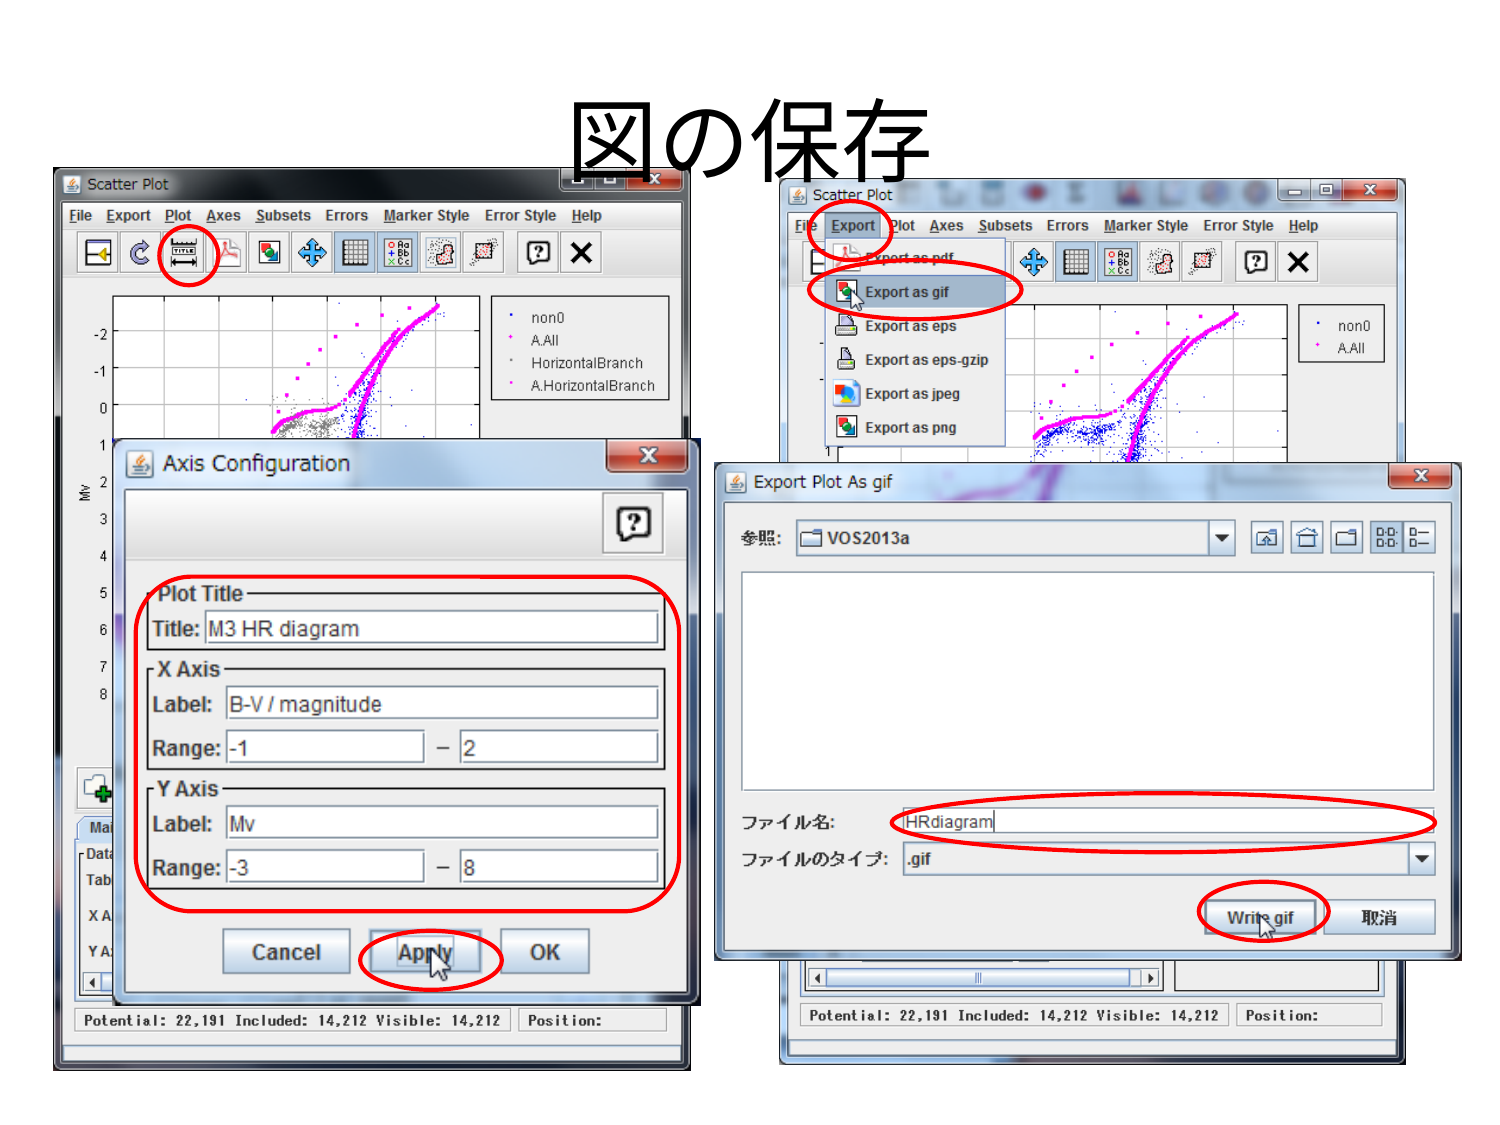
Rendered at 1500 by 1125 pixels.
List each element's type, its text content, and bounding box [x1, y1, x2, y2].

picture [52, 166, 701, 1071]
title 図の保存 [75, 45, 1425, 233]
picture [714, 178, 1462, 1066]
